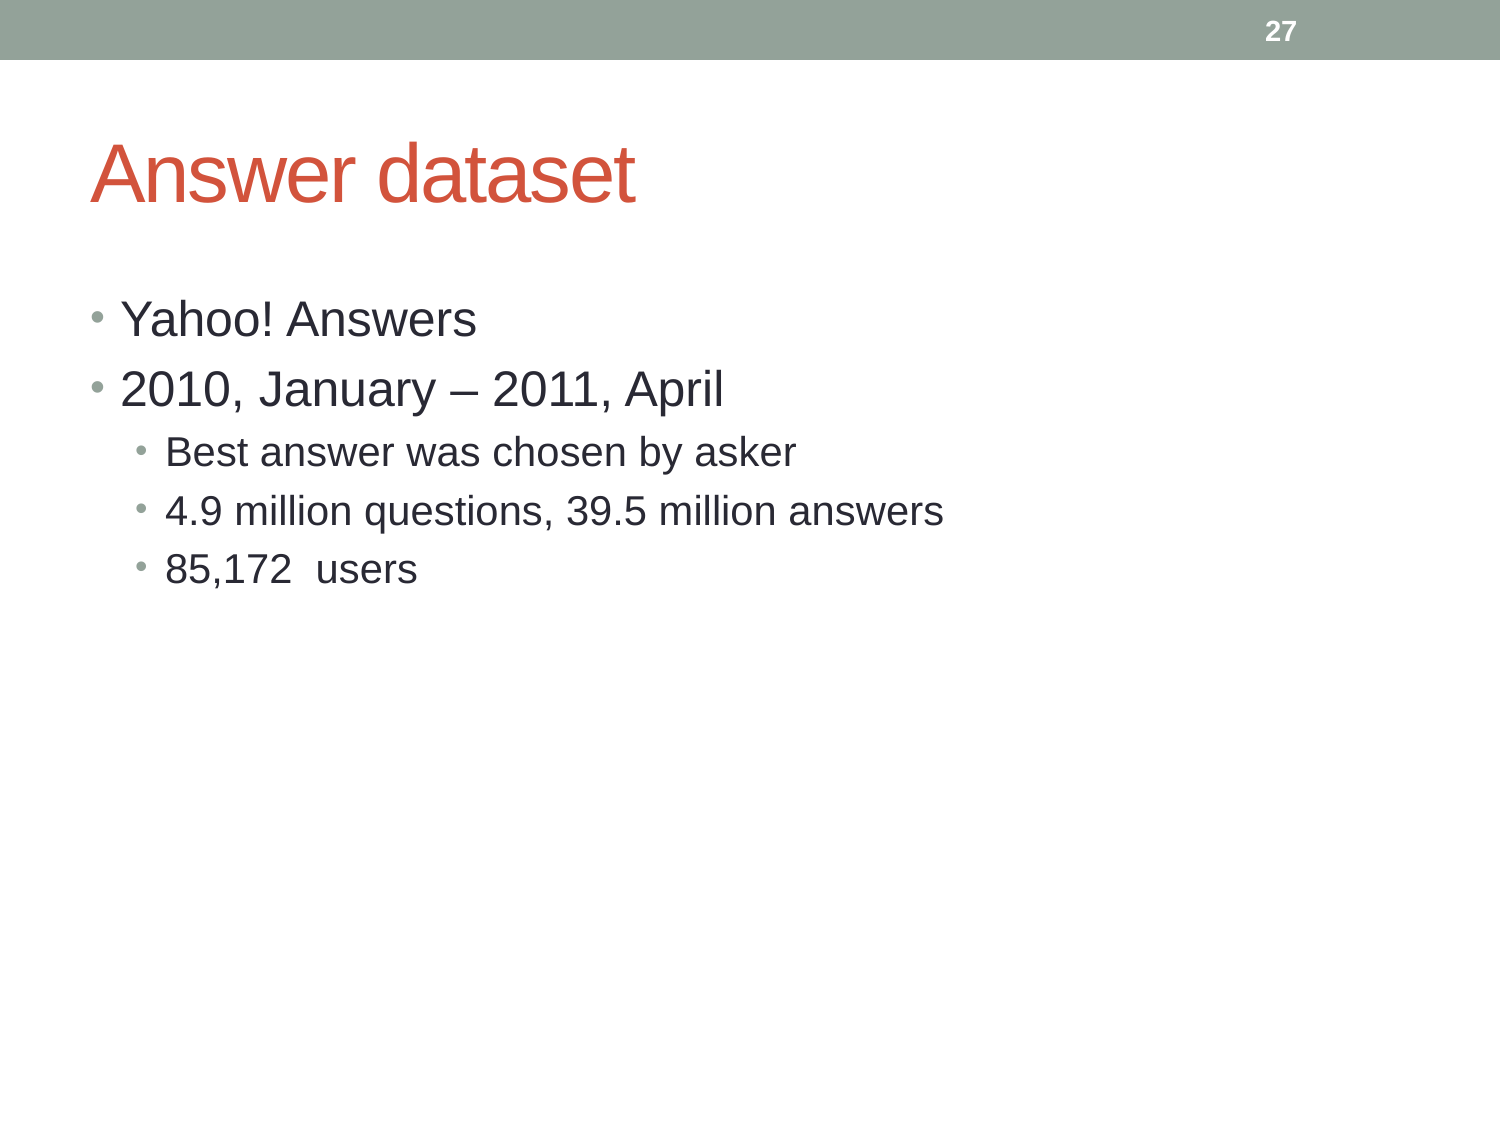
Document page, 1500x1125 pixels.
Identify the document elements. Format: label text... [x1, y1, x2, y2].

list Yahoo! Answers 2010, January – 2011, April Best answer was chosen by asker 4.9 million questions, 39.5 million answers 85,172 users [75, 278, 1425, 1094]
title Answer dataset [75, 87, 1425, 250]
slide_number 27 [1250, 3, 1425, 57]
